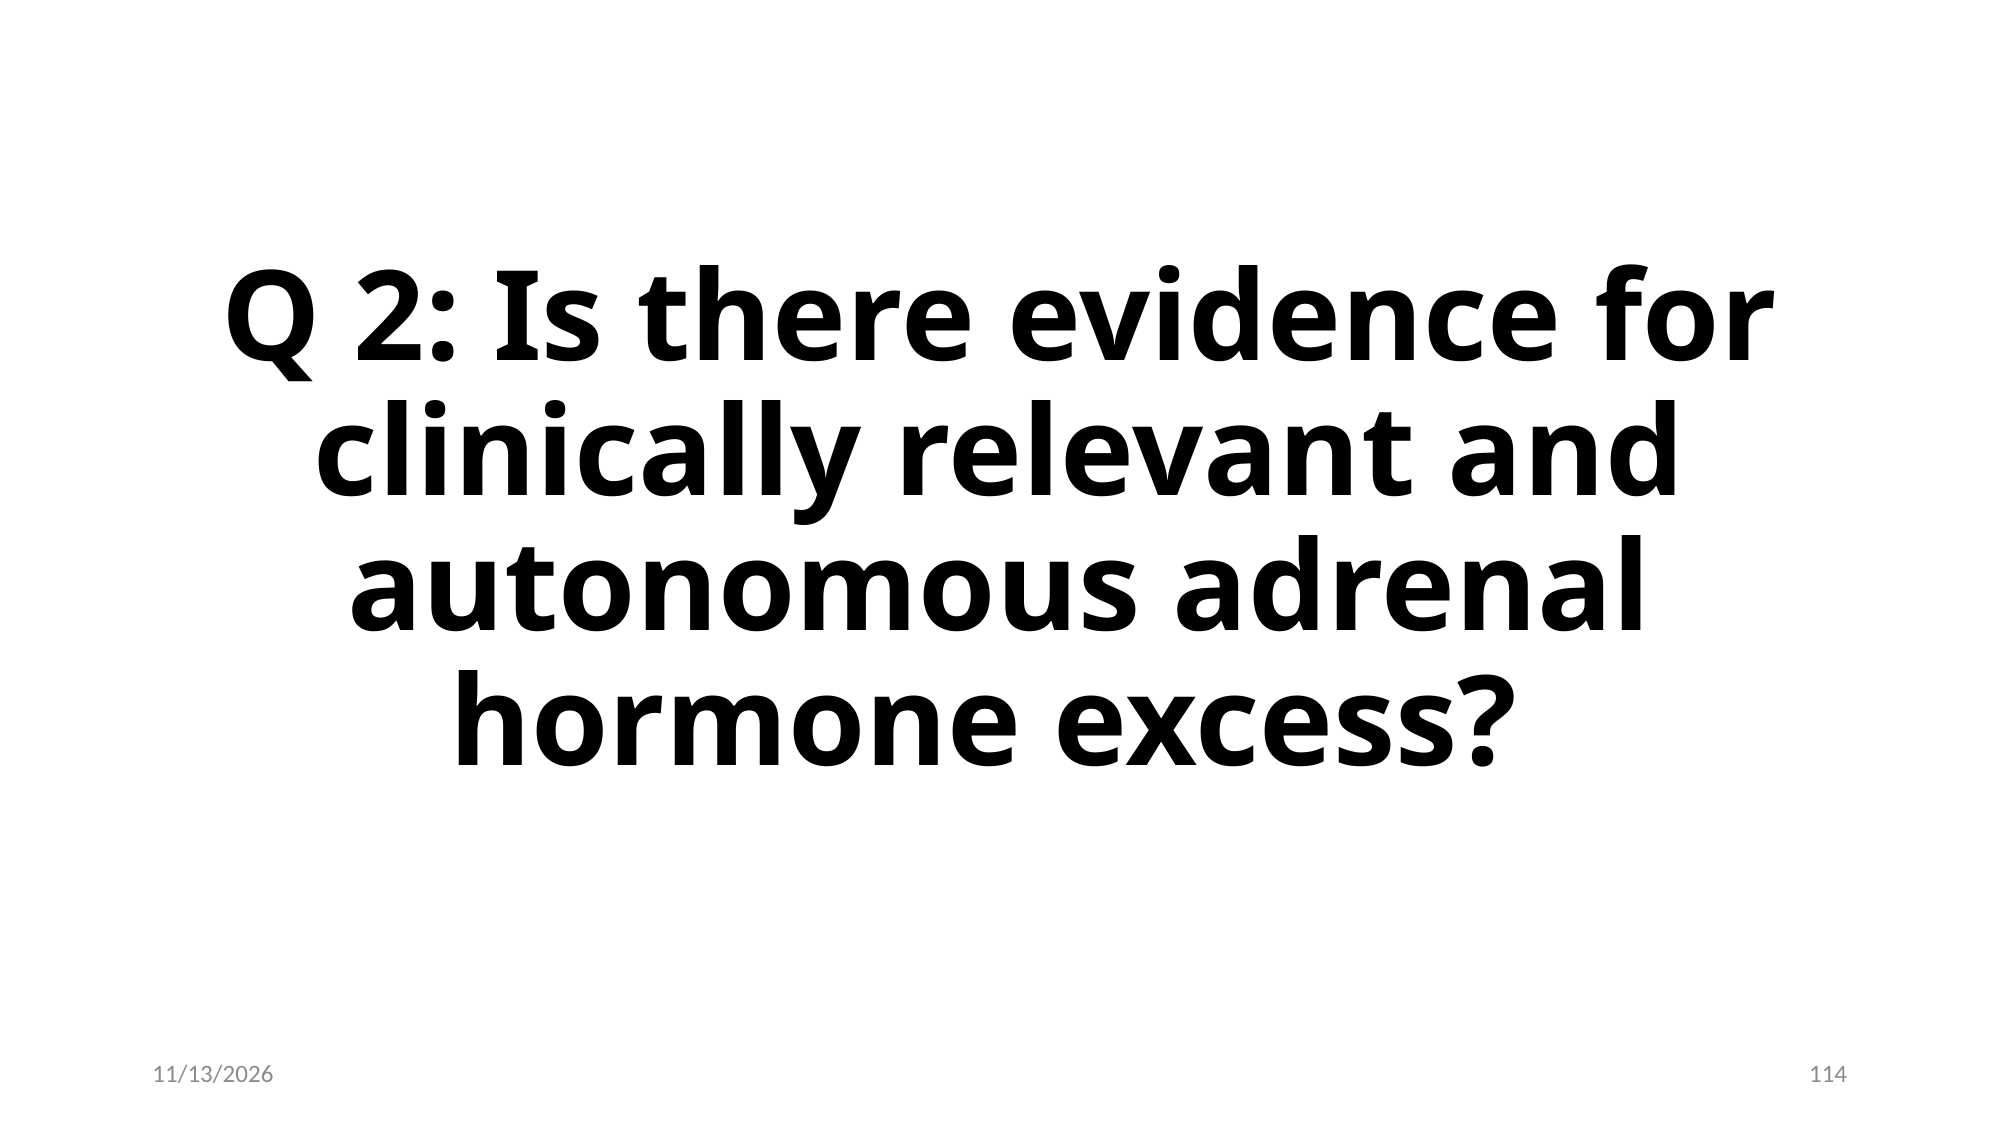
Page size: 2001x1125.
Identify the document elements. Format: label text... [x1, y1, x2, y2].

slide_number 114 [1412, 1042, 1863, 1103]
title Q 2: Is there evidence for clinically relevant and autonomous adrenal hormone excess? [150, 112, 1850, 800]
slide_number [137, 1042, 588, 1103]
